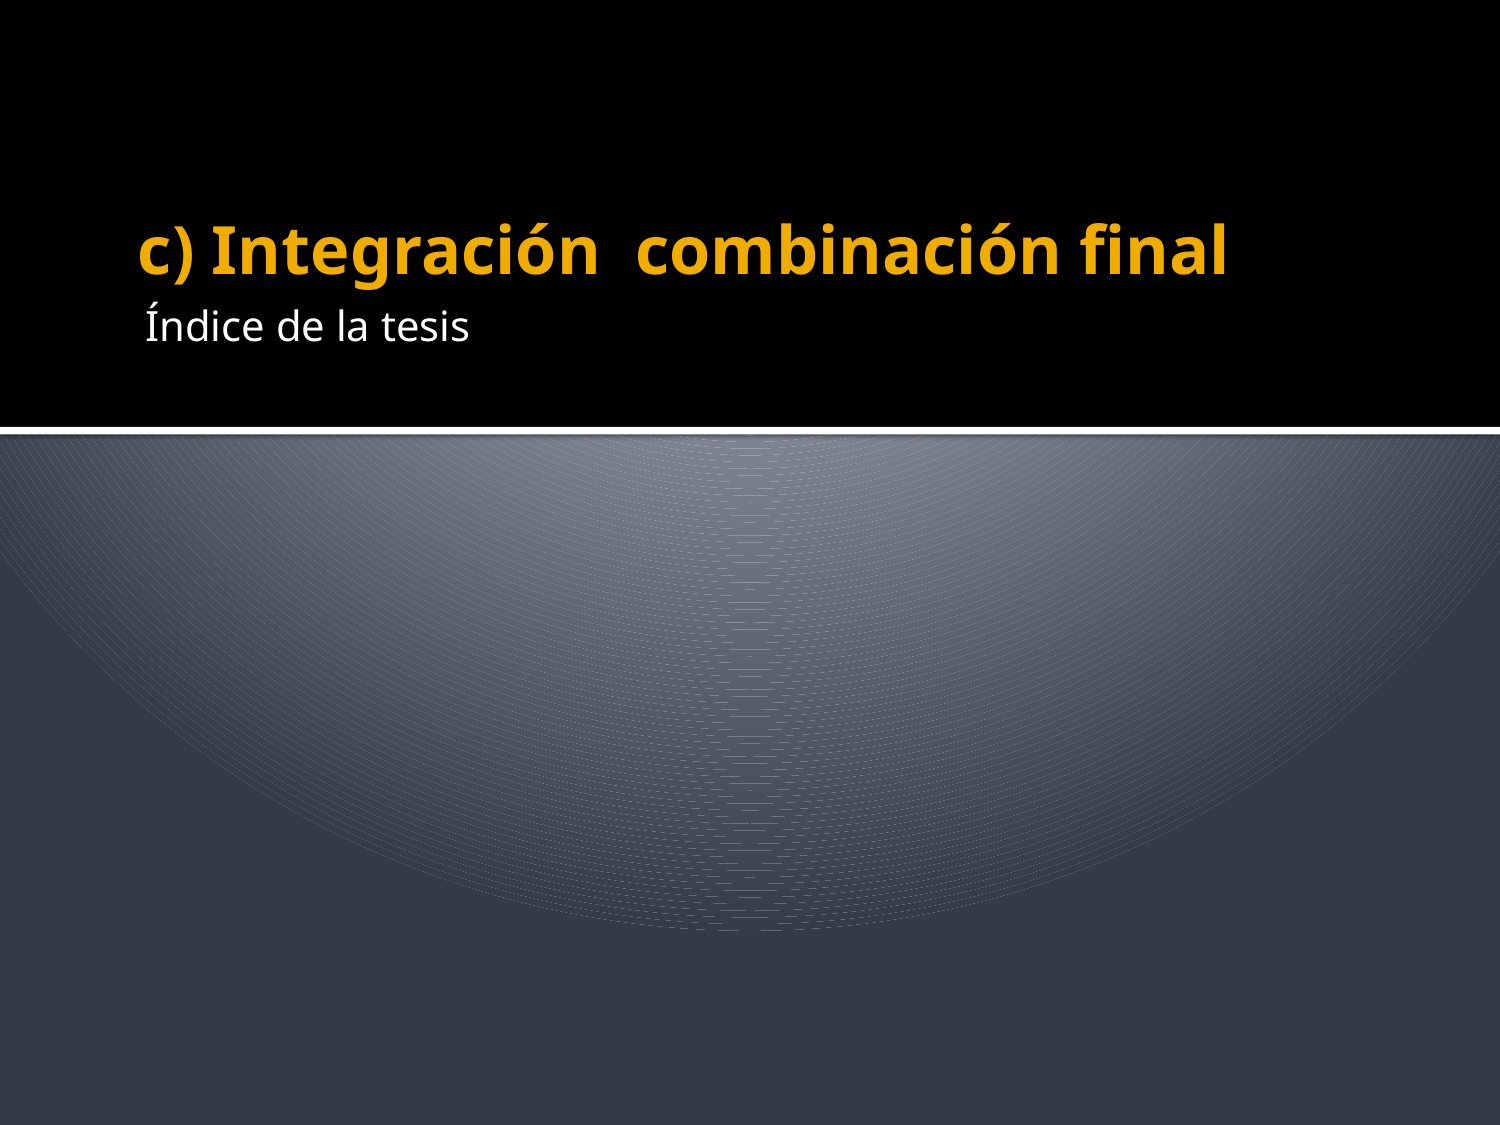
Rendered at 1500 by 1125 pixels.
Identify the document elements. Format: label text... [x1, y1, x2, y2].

list Índice de la tesis [121, 299, 1438, 413]
title c) Integración combinación final [123, 19, 1438, 288]
